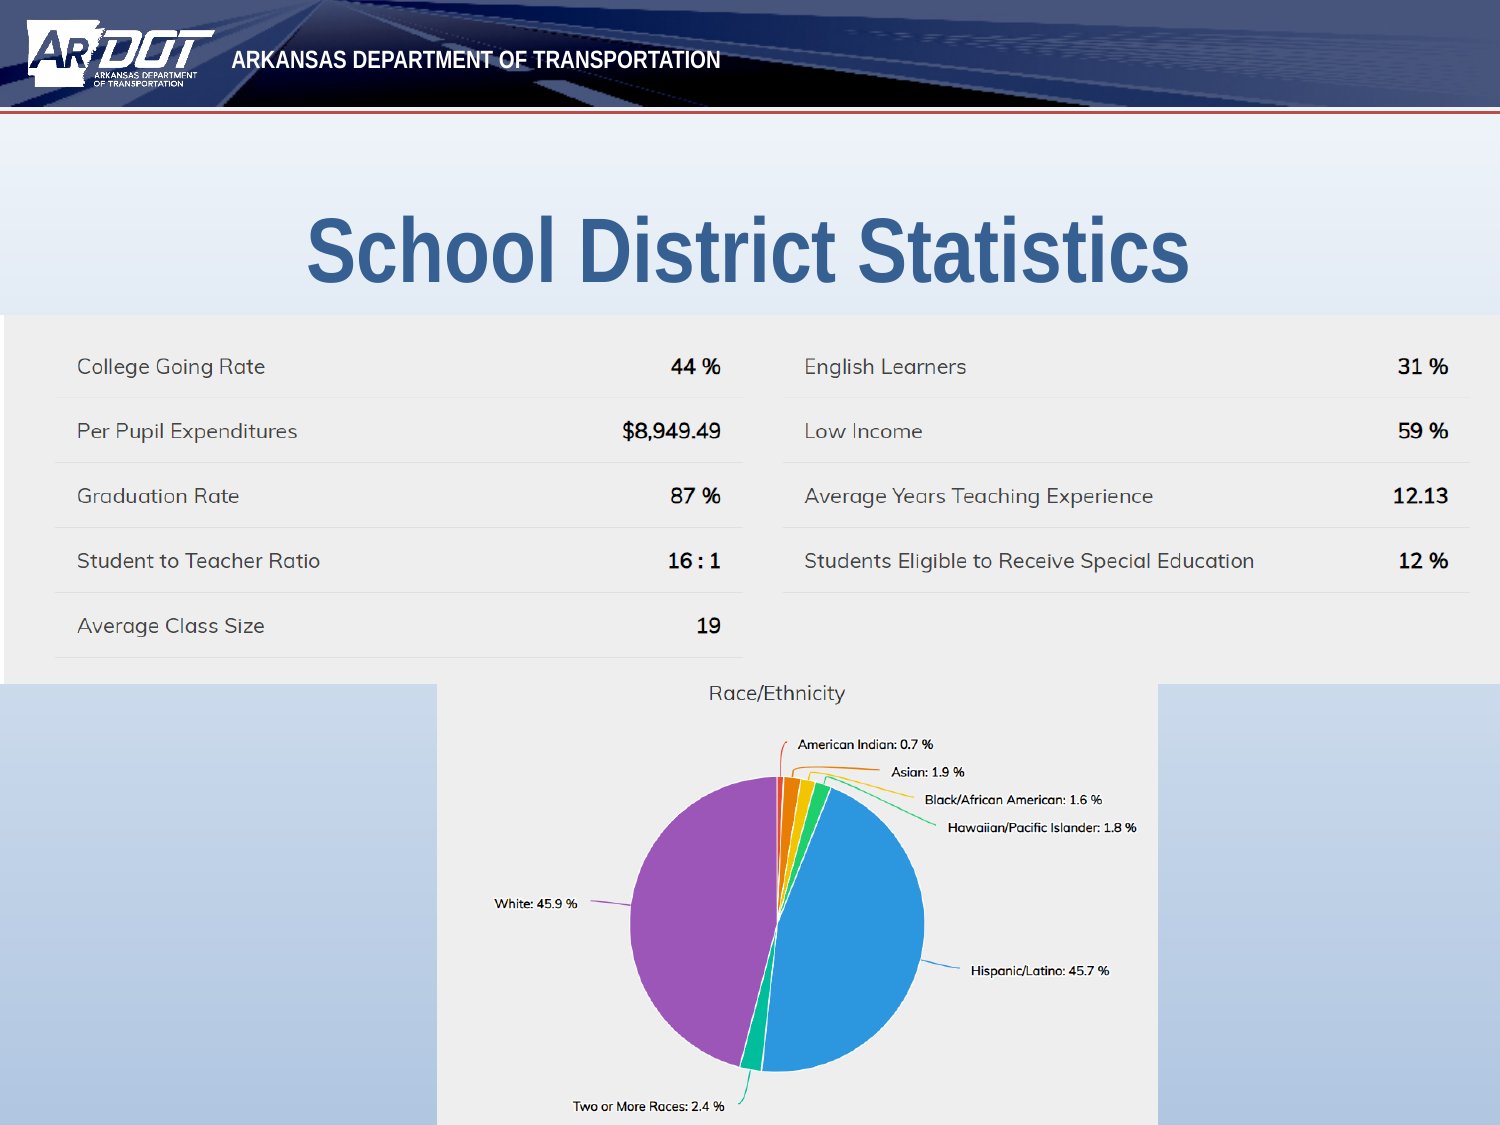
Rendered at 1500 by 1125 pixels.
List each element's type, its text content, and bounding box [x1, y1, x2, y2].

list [0, 0, 1500, 108]
picture [24, 17, 217, 90]
title School District Statistics [75, 151, 1425, 314]
picture [0, 315, 1500, 1125]
